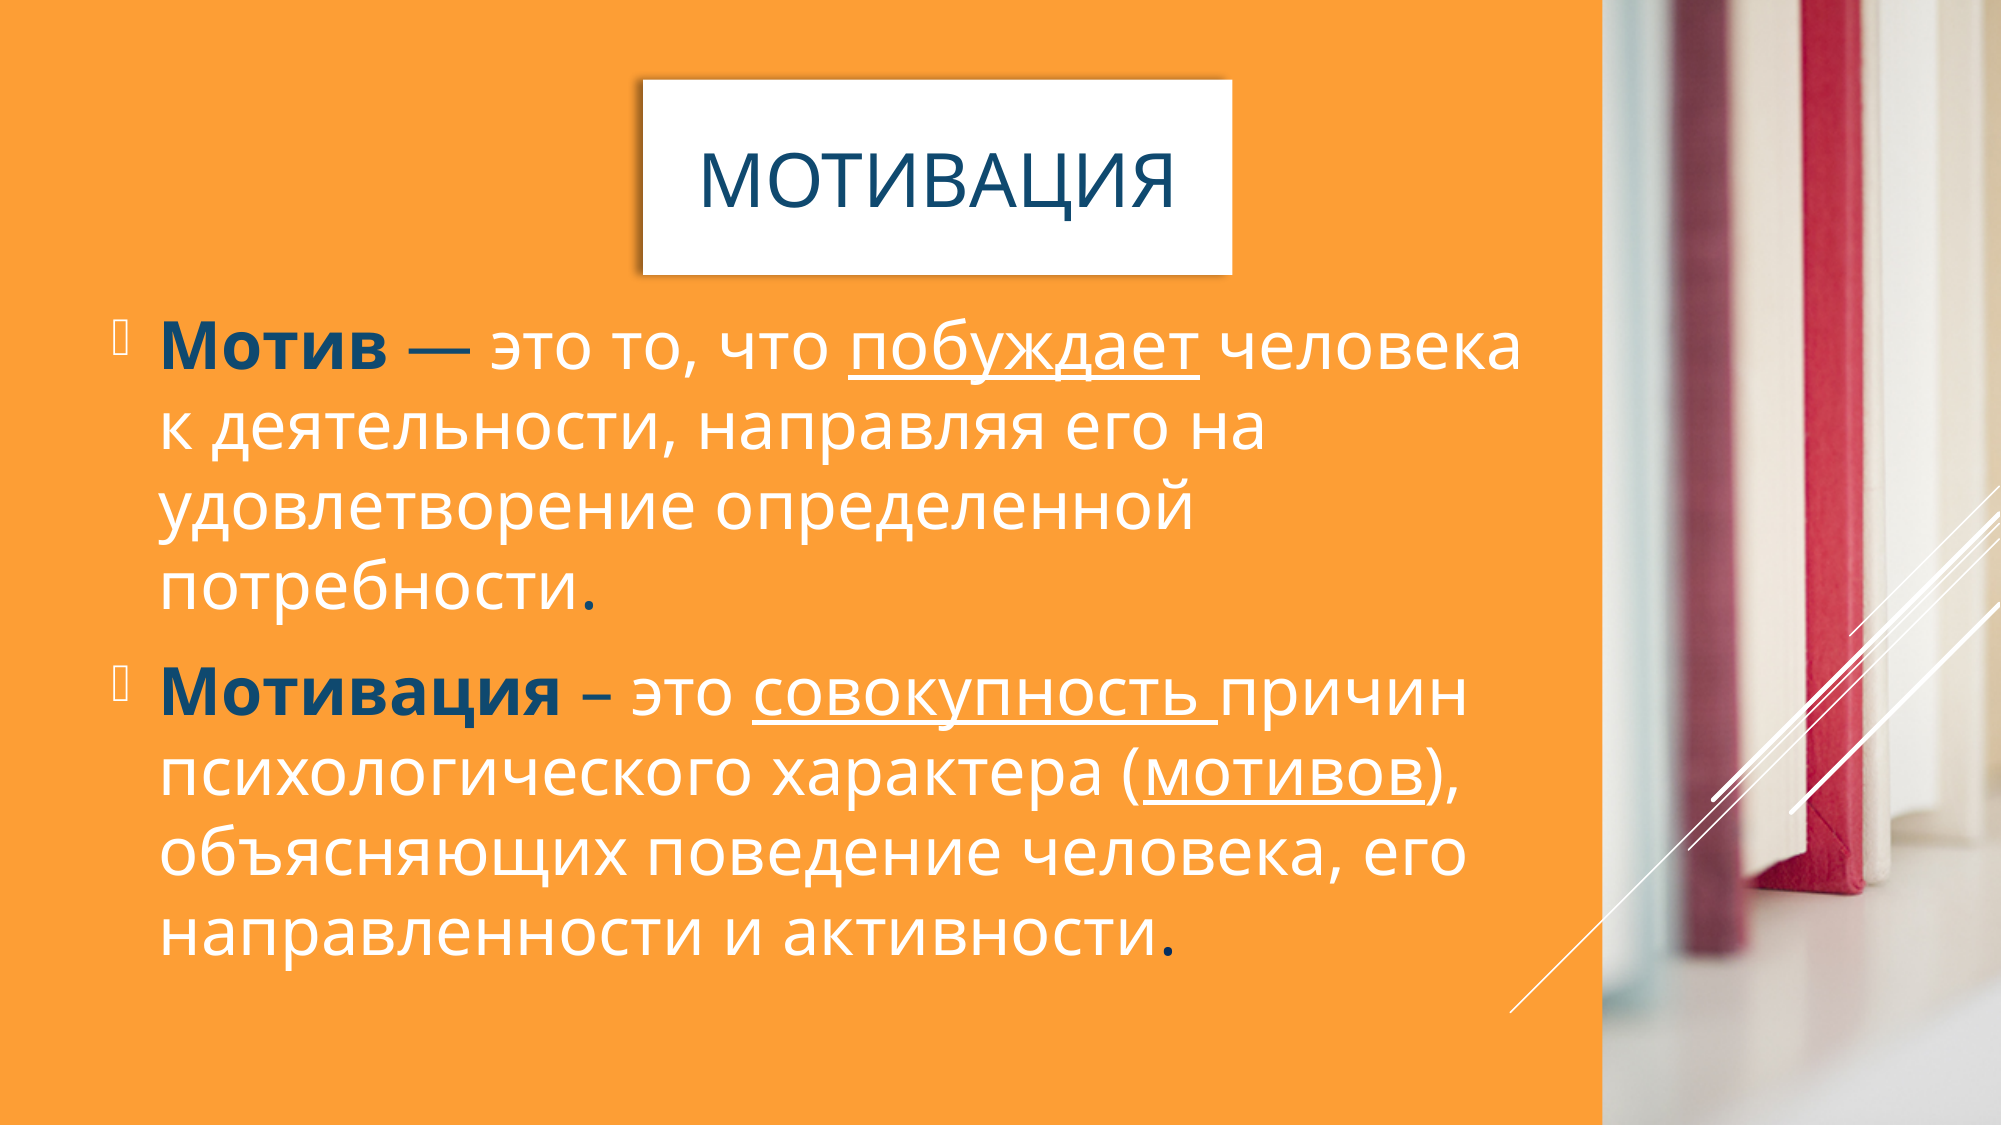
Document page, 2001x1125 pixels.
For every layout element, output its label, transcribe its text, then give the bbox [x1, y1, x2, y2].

list Мотив — это то, что побуждает человека к деятельности, направляя его на удовлетворение определенной потребности. Мотивация – это совокупность причин психологического характера (мотивов), объясняющих поведение человека, его направленности и активности. [96, 366, 1568, 906]
text_box [0, 0, 1602, 1125]
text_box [1510, 485, 2000, 1013]
text_box Мотивация [643, 79, 1233, 275]
picture [1602, 0, 2001, 1125]
